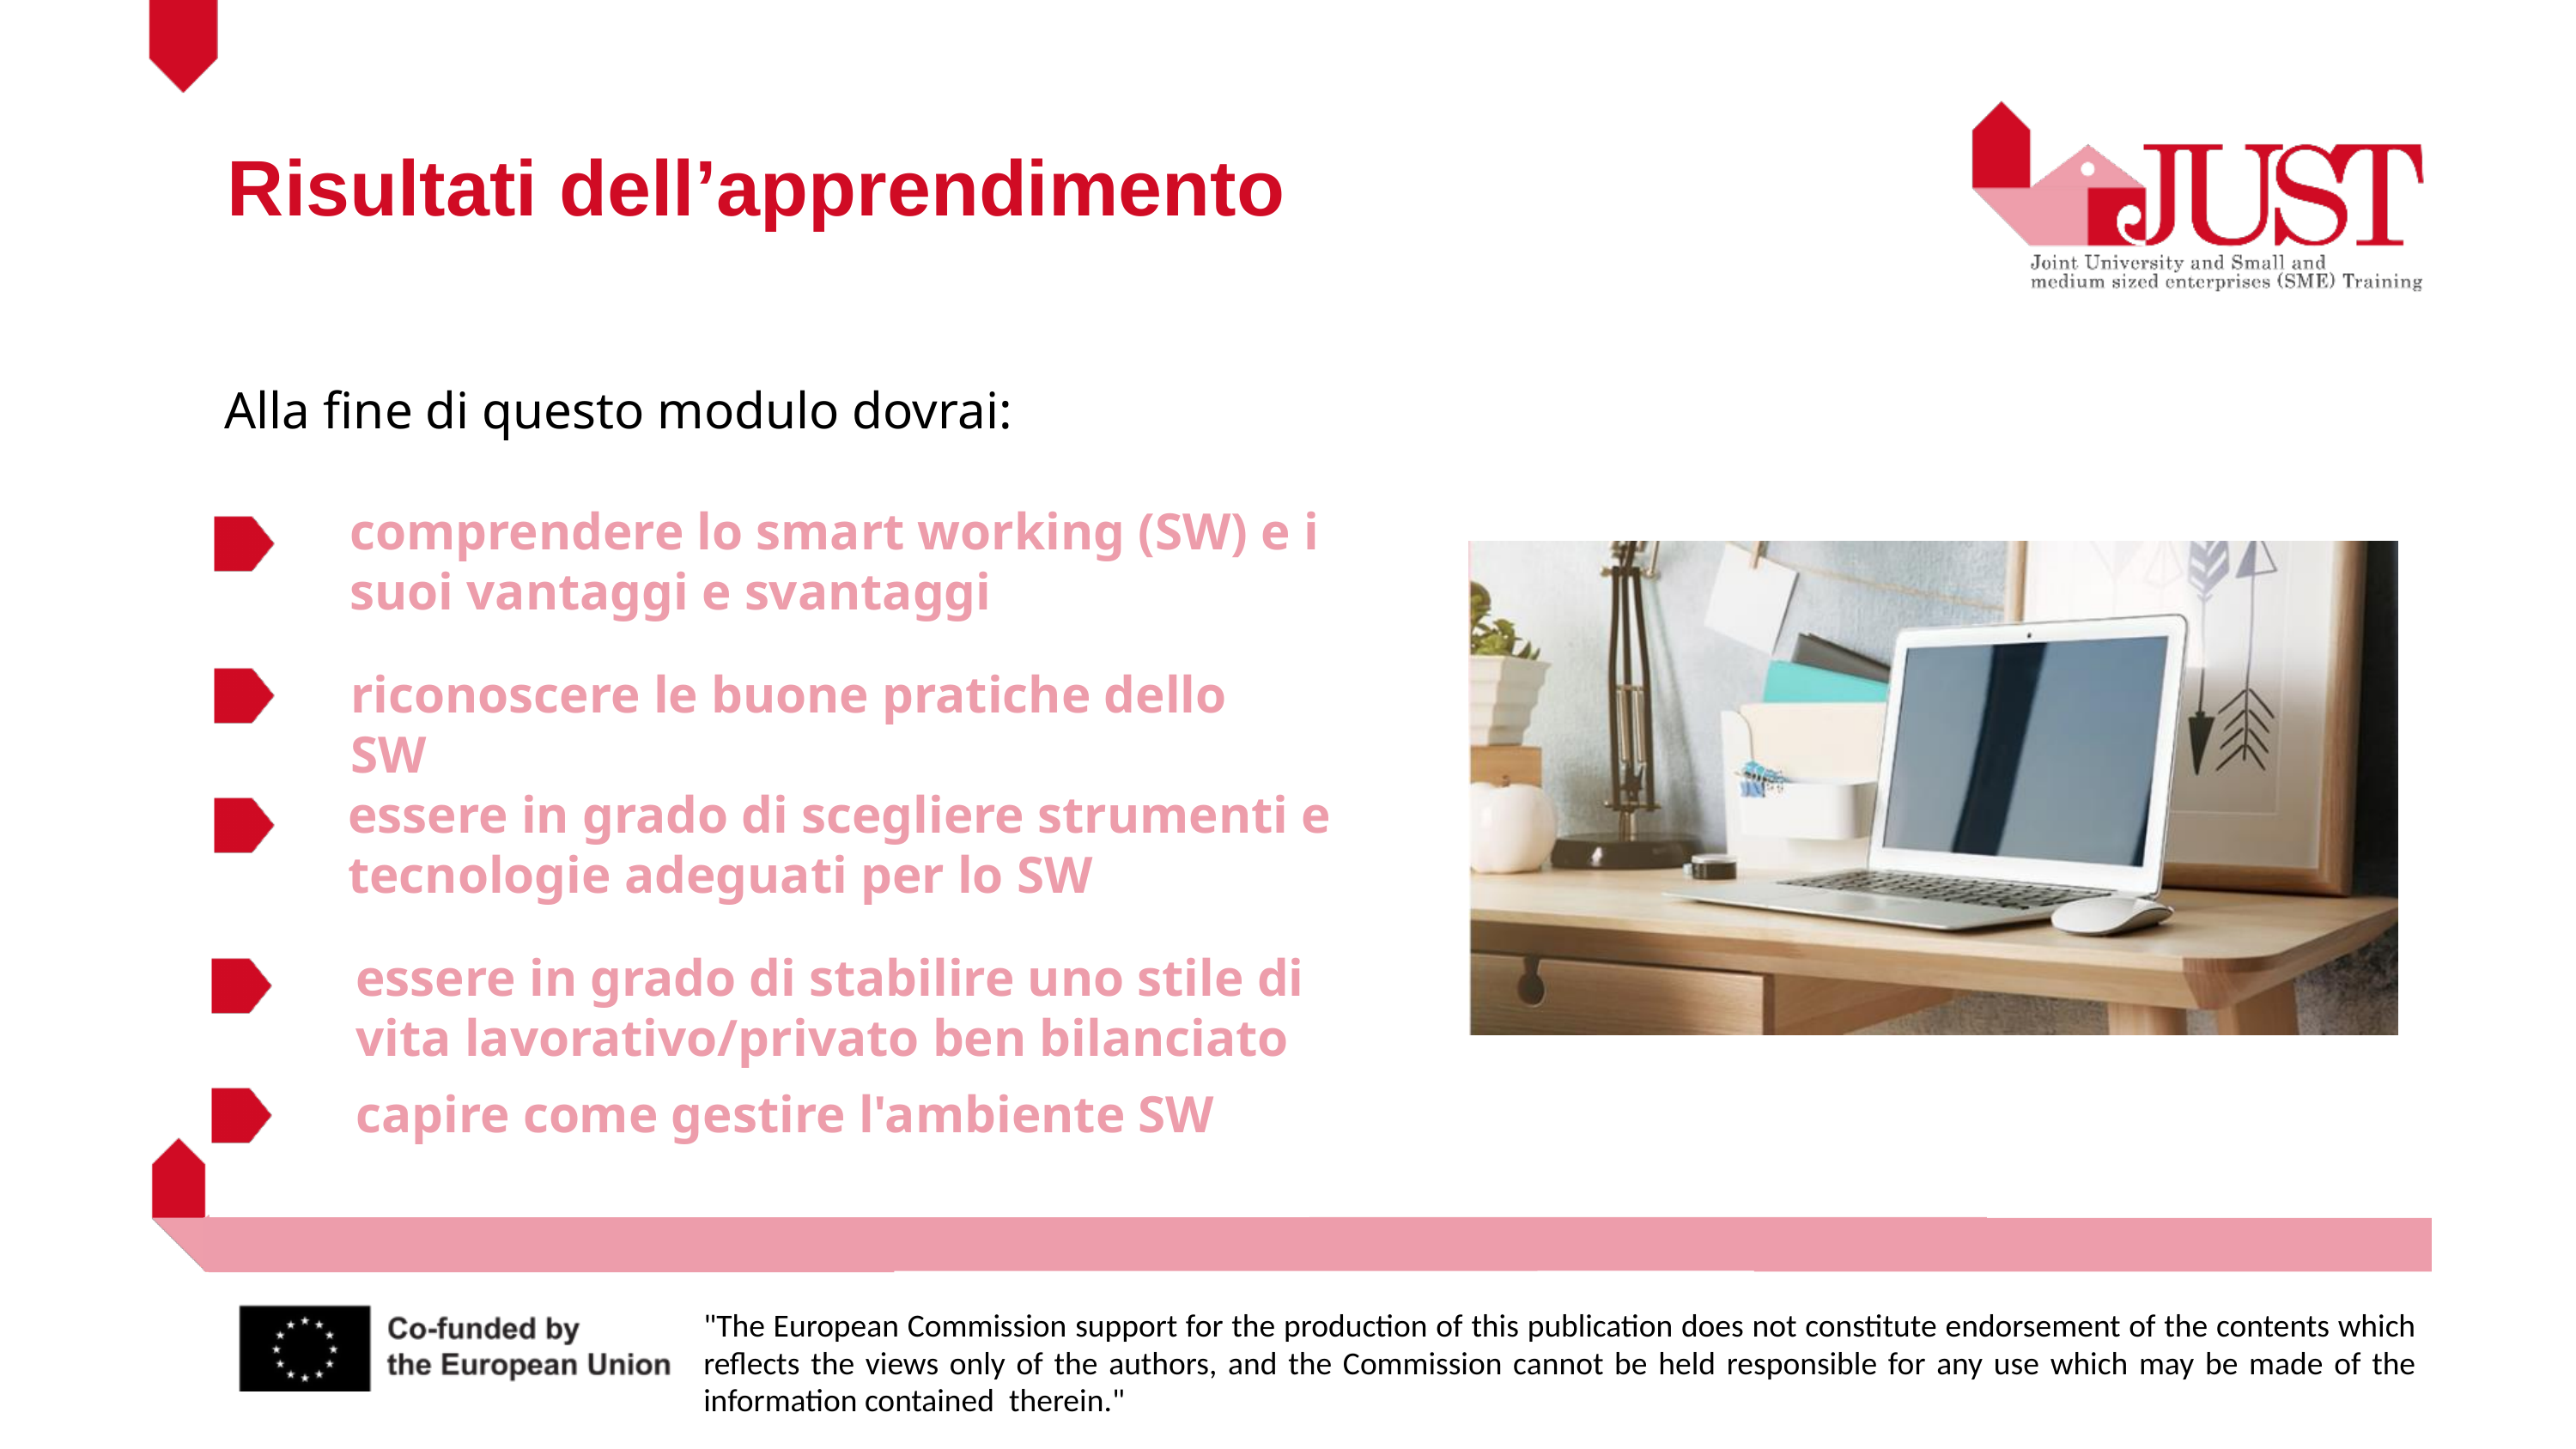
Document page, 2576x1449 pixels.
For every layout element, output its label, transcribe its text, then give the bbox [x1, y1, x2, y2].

picture [213, 661, 280, 726]
picture [213, 791, 280, 856]
text_box essere in grado di stabilire uno stile di vita lavorativo/privato ben bilanciato [340, 970, 1376, 1076]
picture [144, 0, 228, 100]
picture [1965, 96, 2432, 302]
text_box comprendere lo smart working (SW) e i suoi vantaggi e svantaggi [334, 494, 1404, 687]
text_box [335, 1276, 1218, 1350]
text_box Alla fine di questo modulo dovrai: [211, 372, 1626, 506]
text_box riconoscere le buone pratiche dello SW [335, 657, 1288, 776]
text_box Risultati dell’apprendimento [214, 130, 1494, 332]
picture [233, 1300, 702, 1391]
text_box essere in grado di scegliere strumenti e tecnologie adeguati per lo SW [332, 776, 1406, 970]
picture [210, 951, 277, 1016]
picture [210, 1081, 277, 1146]
picture [1468, 541, 2398, 1035]
text_box capire come gestire l'ambiente SW [340, 1076, 1410, 1210]
picture [213, 509, 280, 574]
picture [144, 1133, 210, 1287]
